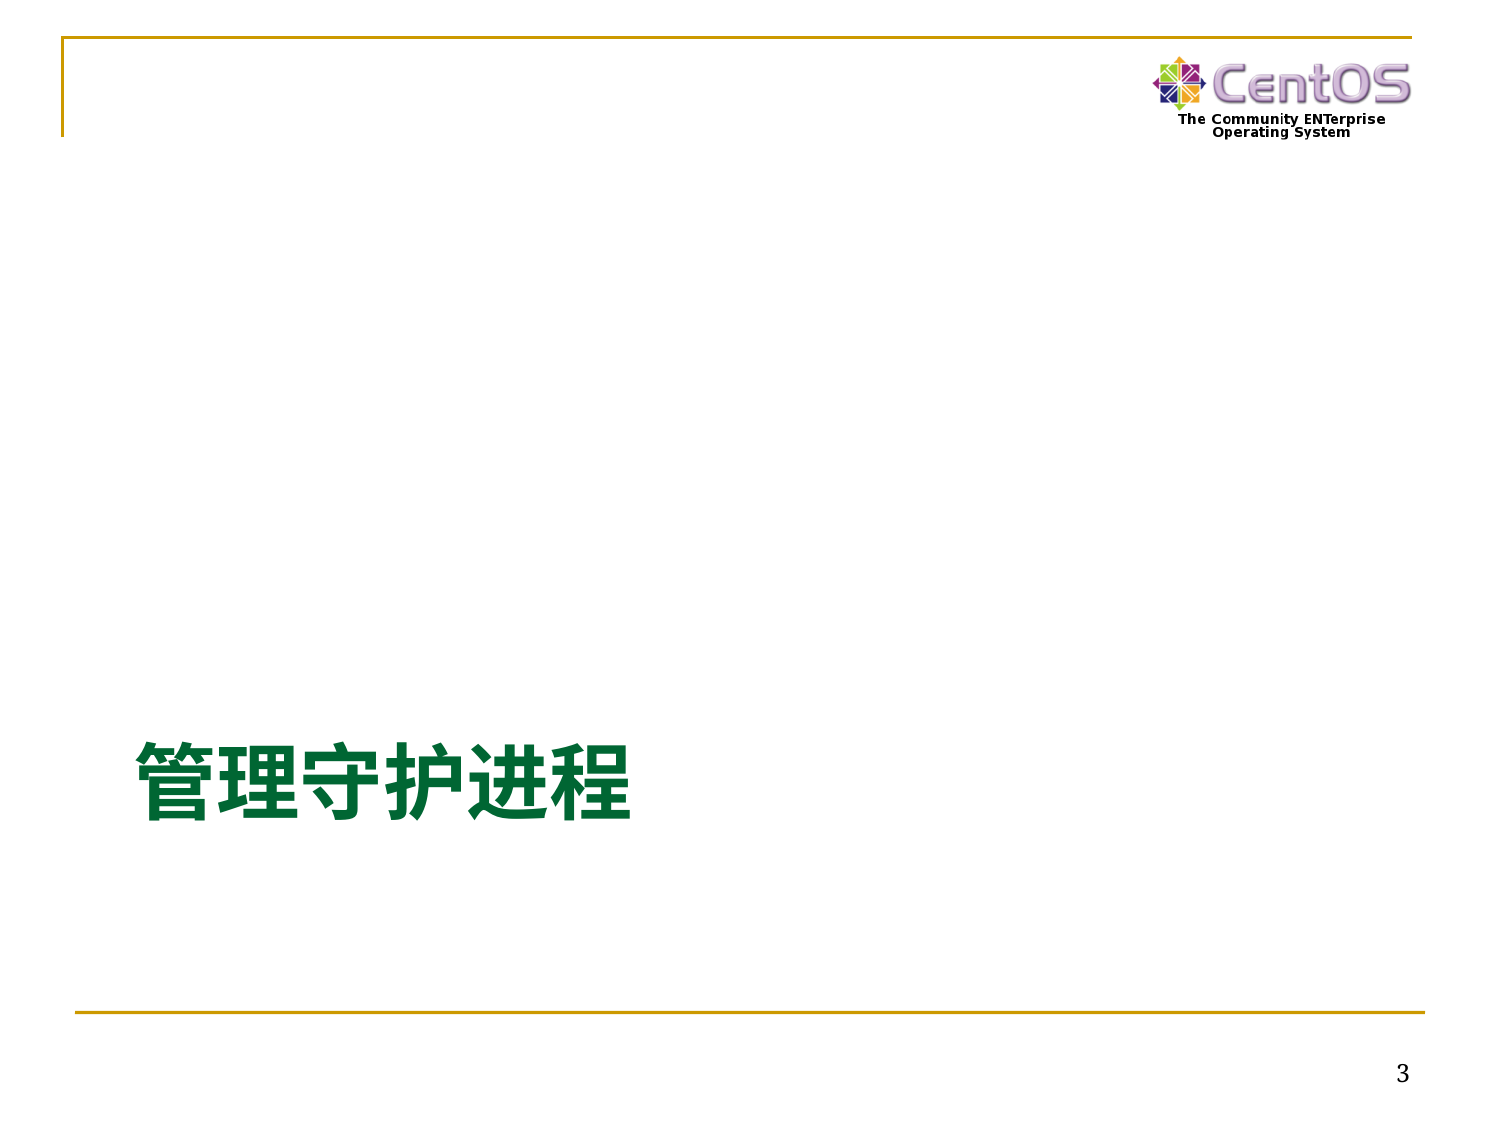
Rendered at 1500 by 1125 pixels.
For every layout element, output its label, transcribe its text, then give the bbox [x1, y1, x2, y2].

title 管理守护进程 [118, 722, 1394, 947]
slide_number 3 [1074, 1023, 1426, 1100]
picture [1151, 54, 1412, 140]
